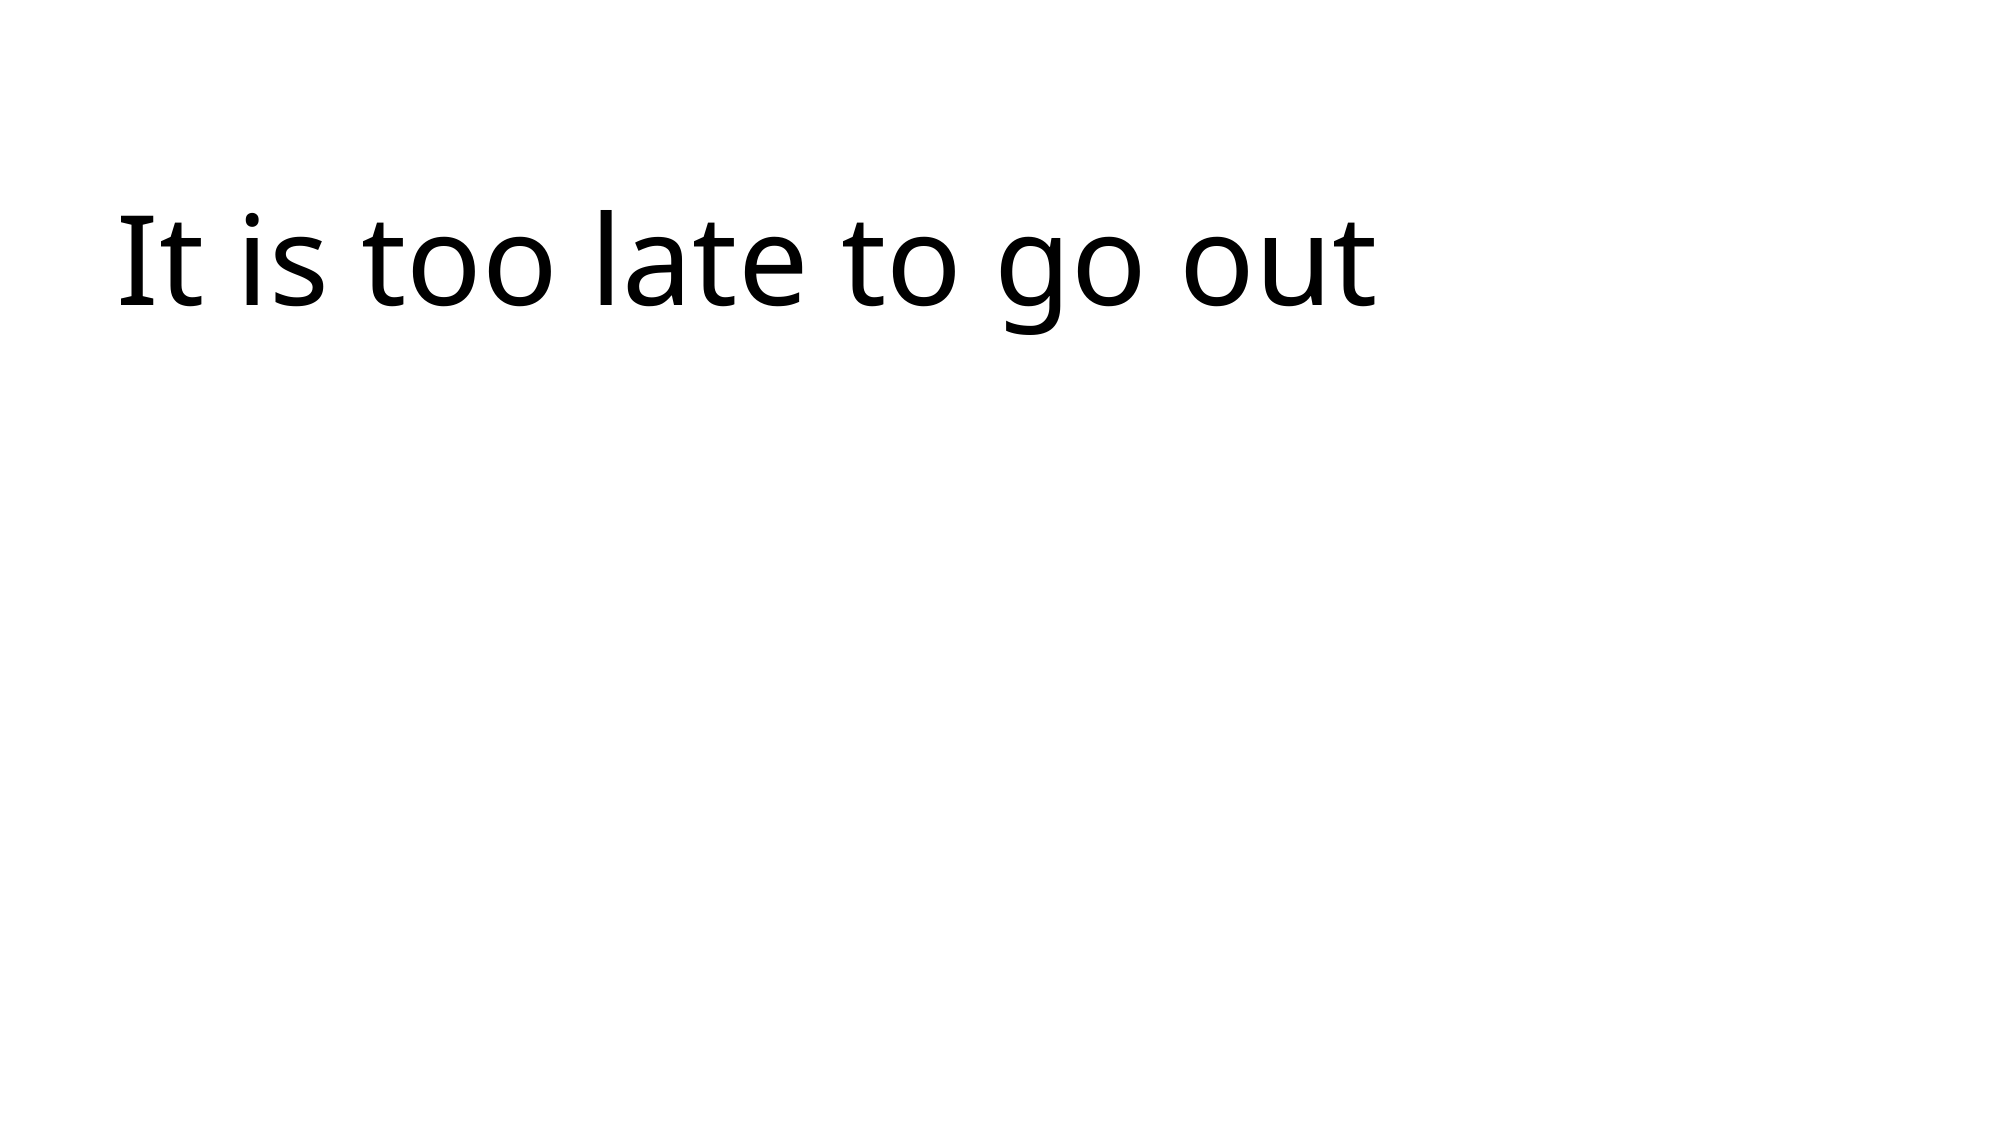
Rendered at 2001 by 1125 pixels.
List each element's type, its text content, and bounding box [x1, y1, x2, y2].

text_box It is too late to go out [69, 173, 2000, 638]
